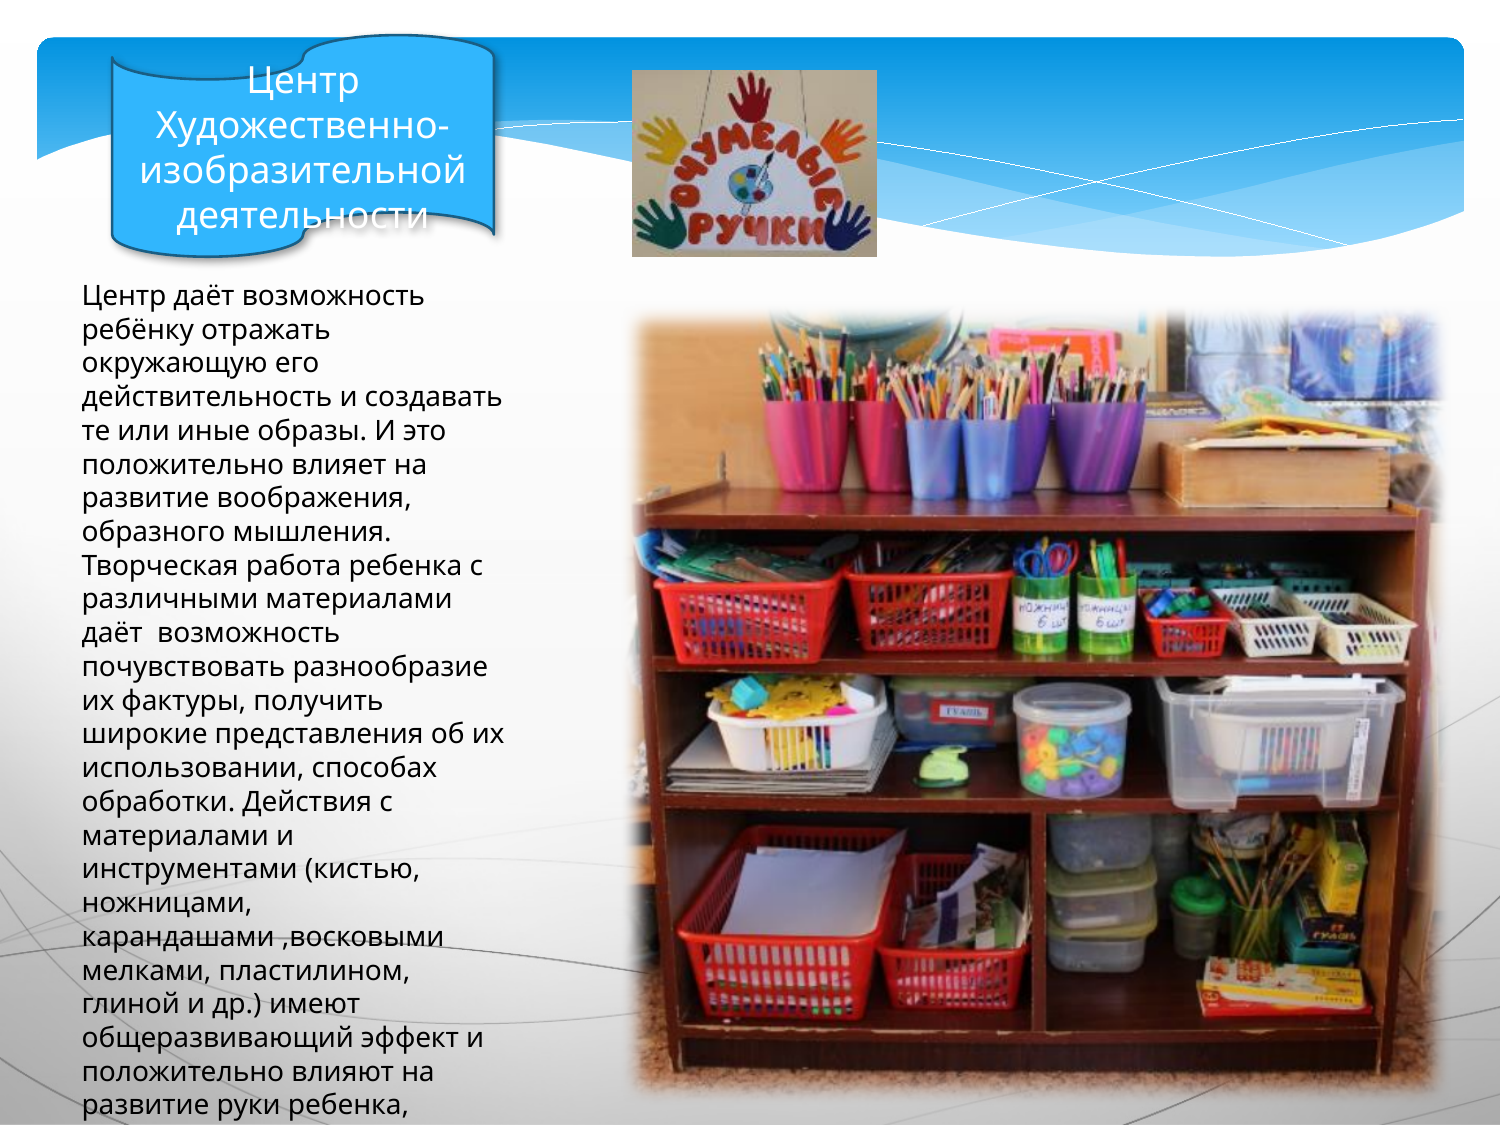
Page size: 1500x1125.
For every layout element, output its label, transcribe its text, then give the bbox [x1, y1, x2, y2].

text_box Центр Художественно-изобразительной деятельности [110, 33, 496, 259]
text_box Центр даёт возможность ребёнку отражать окружающую его действительность и создавать те или иные образы. И это положительно влияет на развитие воображения, образного мышления. Творческая работа ребенка с различными материалами даёт возможность почувствовать разнообразие их фактуры, получить широкие представления об их использовании, способах обработки. Действия с материалами и инструментами (кистью, ножницами, карандашами ,восковыми мелками, пластилином, глиной и др.) имеют общеразвивающий эффект и положительно влияют на развитие руки ребенка, координацию движений обеих рук, действий руки и глаза и т.п. [66, 270, 522, 1125]
picture [632, 70, 878, 257]
picture [620, 304, 1451, 1105]
